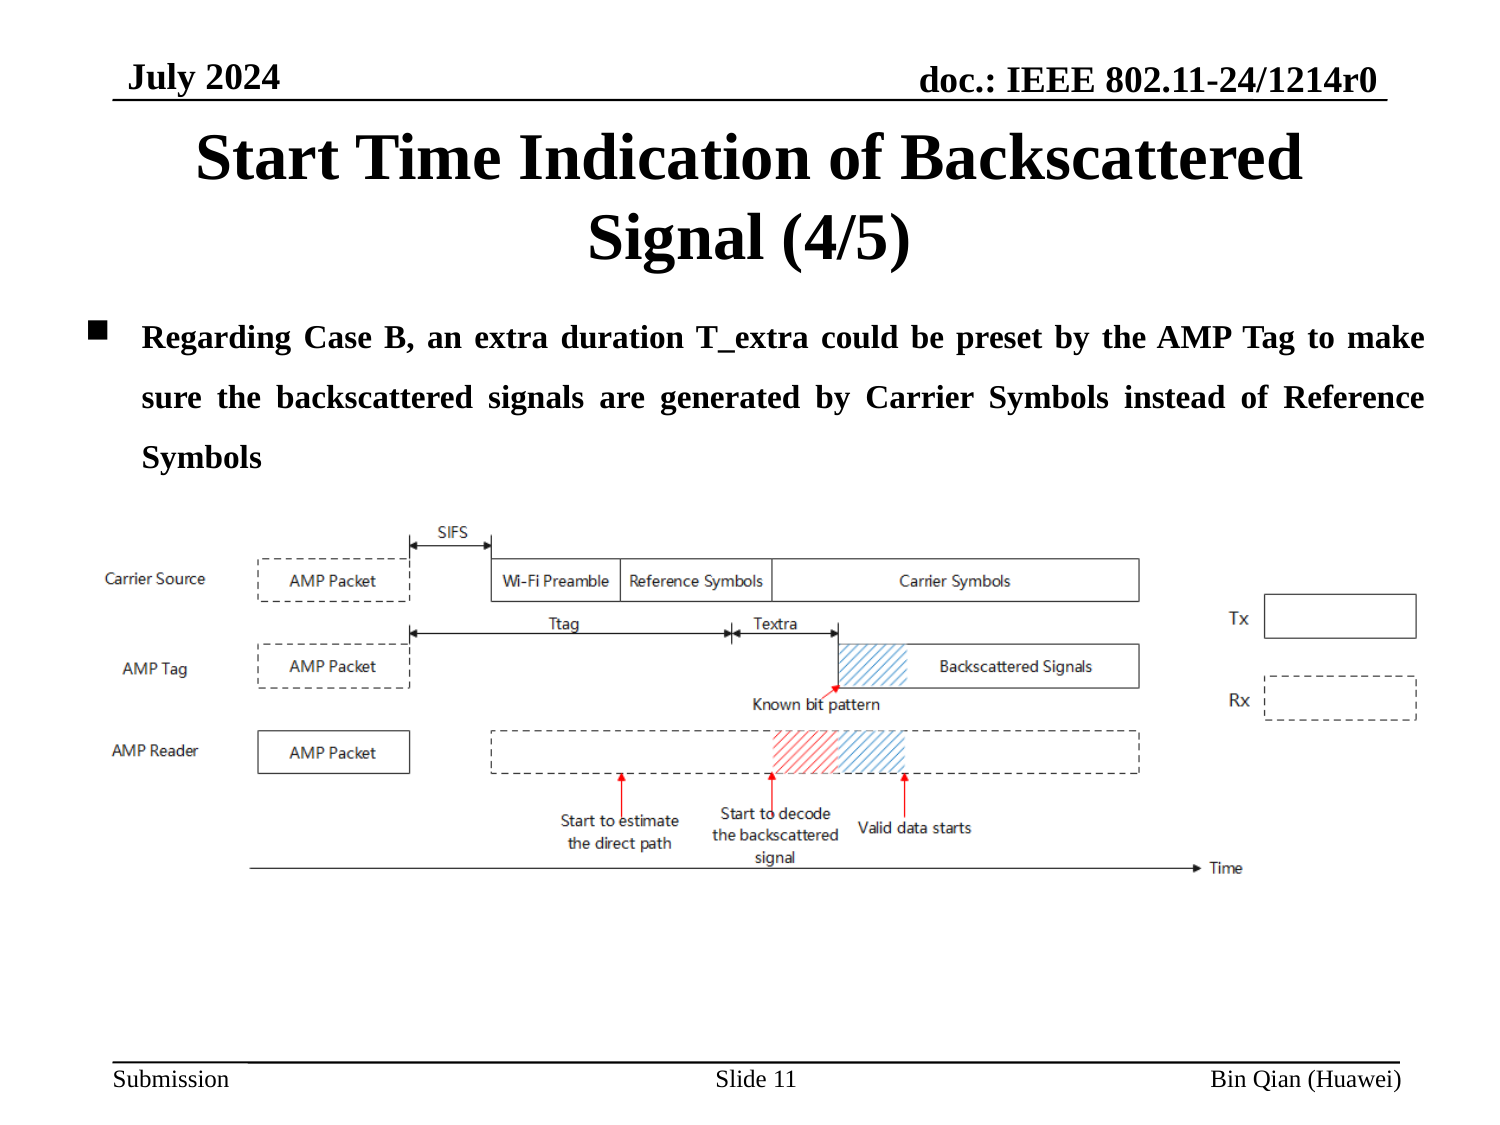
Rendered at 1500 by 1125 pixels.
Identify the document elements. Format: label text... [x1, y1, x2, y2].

title Start Time Indication of Backscattered Signal (4/5) [112, 105, 1388, 281]
list Regarding Case B, an extra duration T_extra could be preset by the AMP Tag to make sure the backscattered signals are generated by Carrier Symbols instead of Reference Symbols [70, 287, 1443, 1050]
picture [87, 512, 1418, 888]
text_box July 2024 [112, 44, 386, 90]
footer Bin Qian (Huawei) [1207, 1061, 1402, 1093]
slide_number Slide 11 [712, 1061, 800, 1093]
